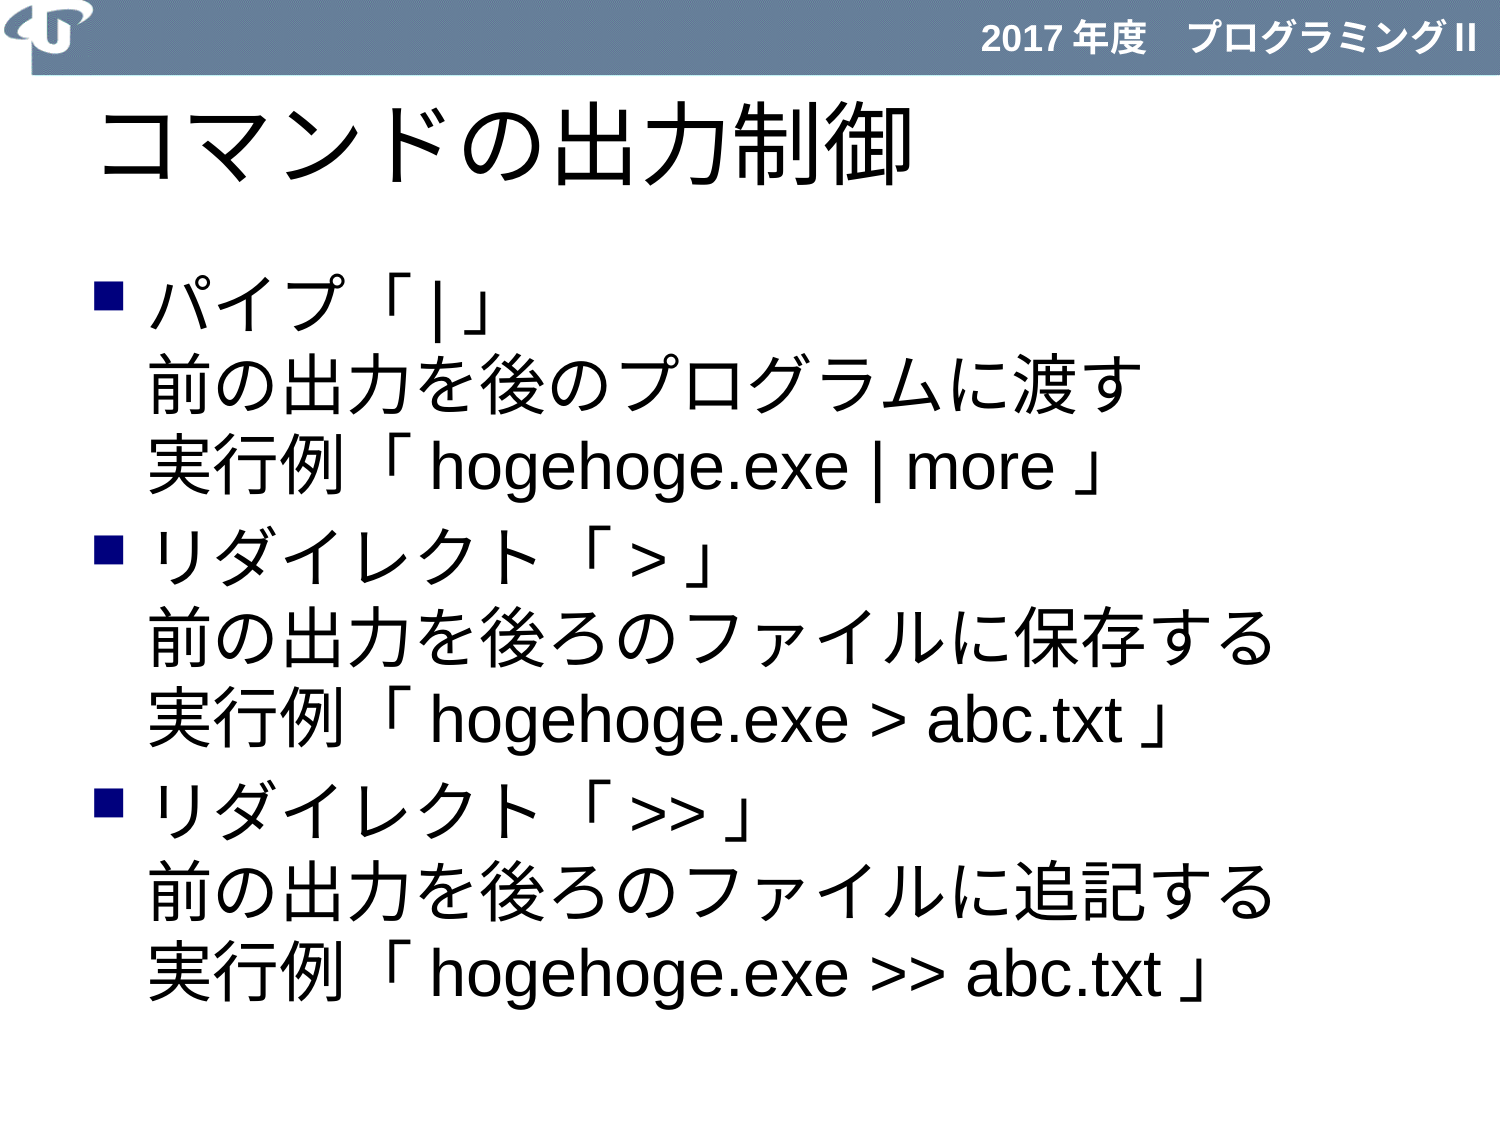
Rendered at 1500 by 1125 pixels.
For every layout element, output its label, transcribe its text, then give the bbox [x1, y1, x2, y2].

picture [0, 0, 1500, 1125]
title コマンドの出力制御 [75, 75, 1425, 208]
list パイプ「|」 前の出力を後のプログラムに渡す 実行例「hogehoge.exe | more」 リダイレクト「>」 前の出力を後ろのファイルに保存する 実行例「hogehoge.exe > abc.txt」 リダイレクト「>>」 前の出力を後ろのファイルに追記する 実行例「hogehoge.exe >> abc.txt」 [75, 255, 1425, 1059]
